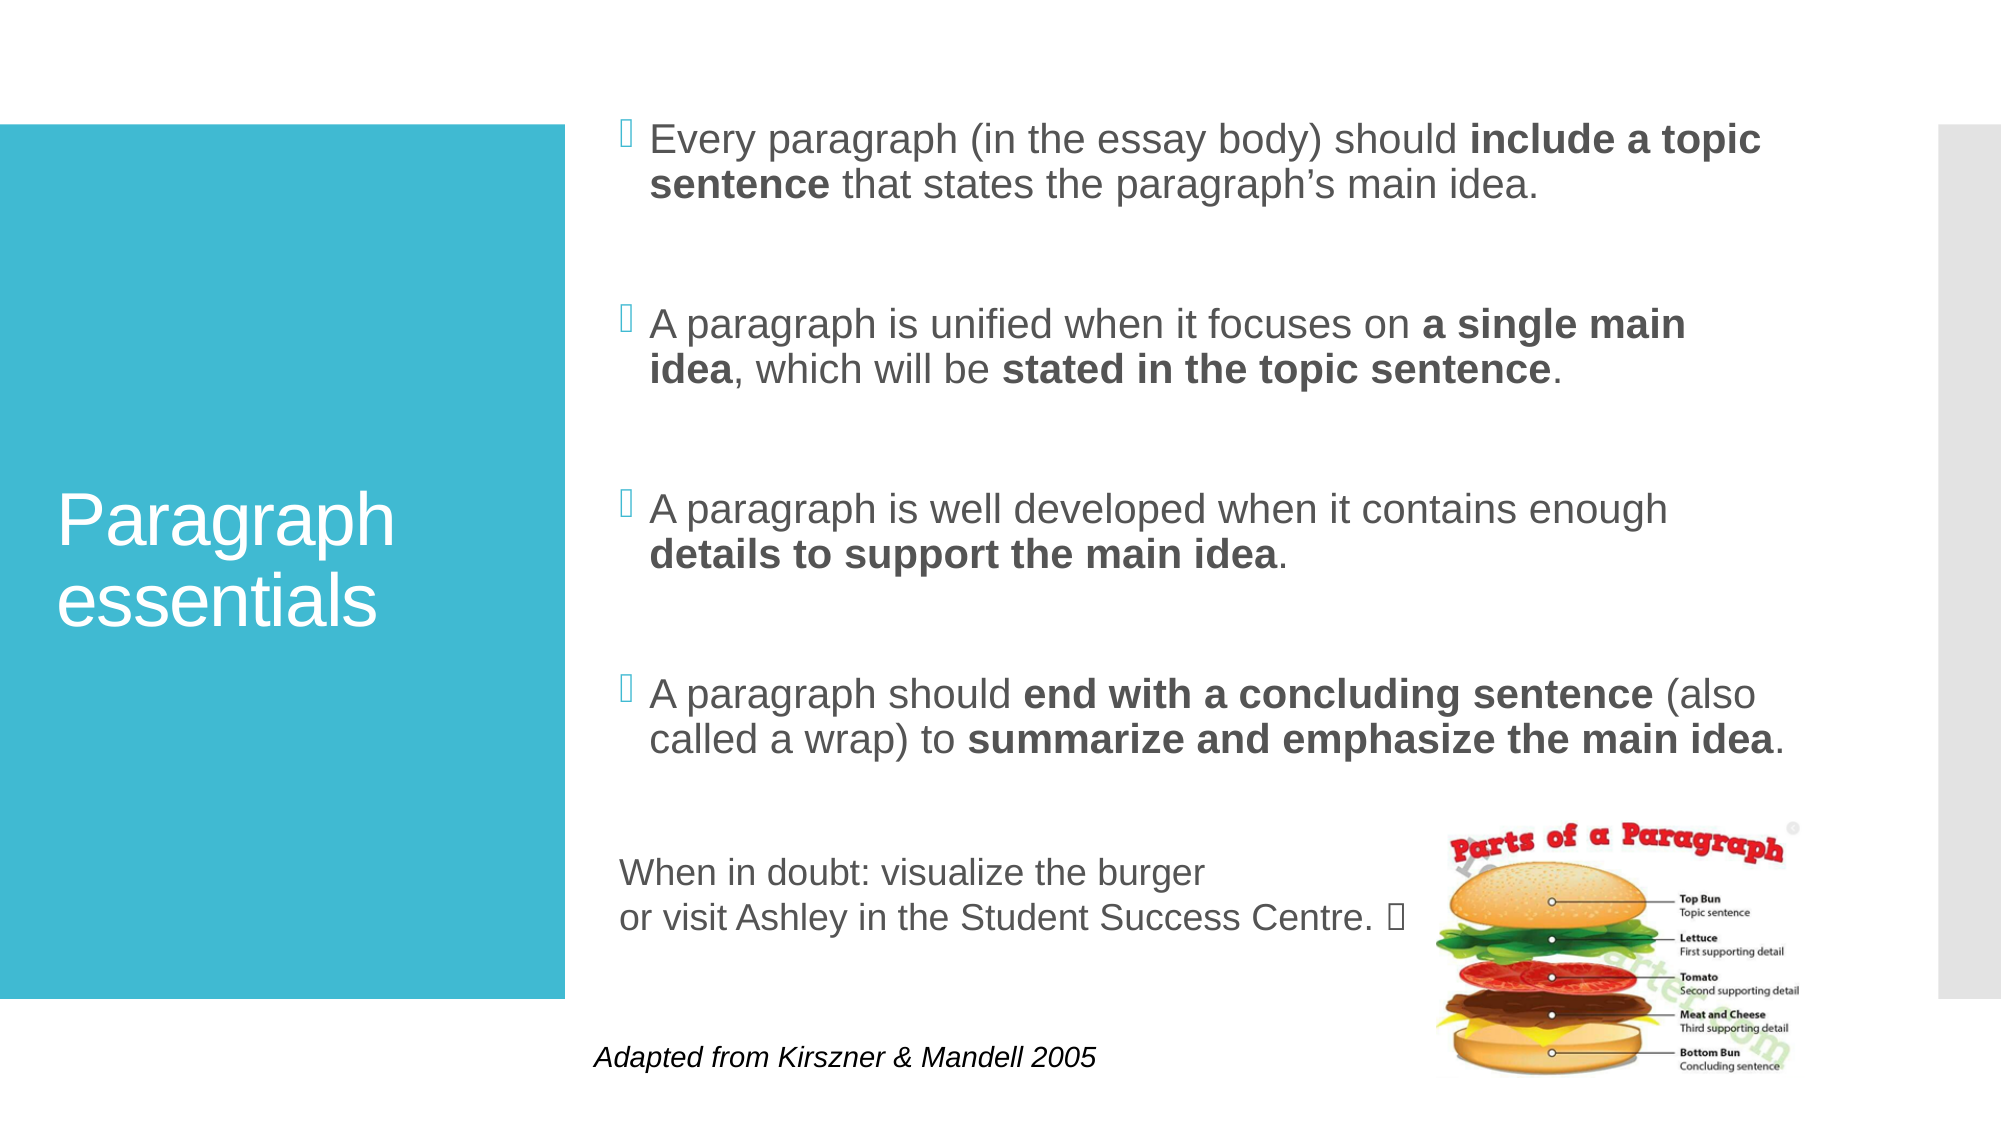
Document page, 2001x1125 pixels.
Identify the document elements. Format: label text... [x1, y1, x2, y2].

text_box When in doubt: visualize the burger or visit Ashley in the Student Success Centre.  [604, 840, 1436, 945]
title Paragraph essentials [41, 184, 525, 940]
text_box Adapted from Kirszner & Mandell 2005 [579, 1030, 1642, 1081]
list Every paragraph (in the essay body) should include a topic sentence that states the paragraph’s main idea. A paragraph is unified when it focuses on a single main idea, which will be stated in the topic sentence. A paragraph is well developed when it contains enough details to support the main idea. A paragraph should end with a concluding sentence (also called a wrap) to summarize and emphasize the main idea. [604, 85, 1805, 840]
picture [1436, 820, 1805, 1078]
